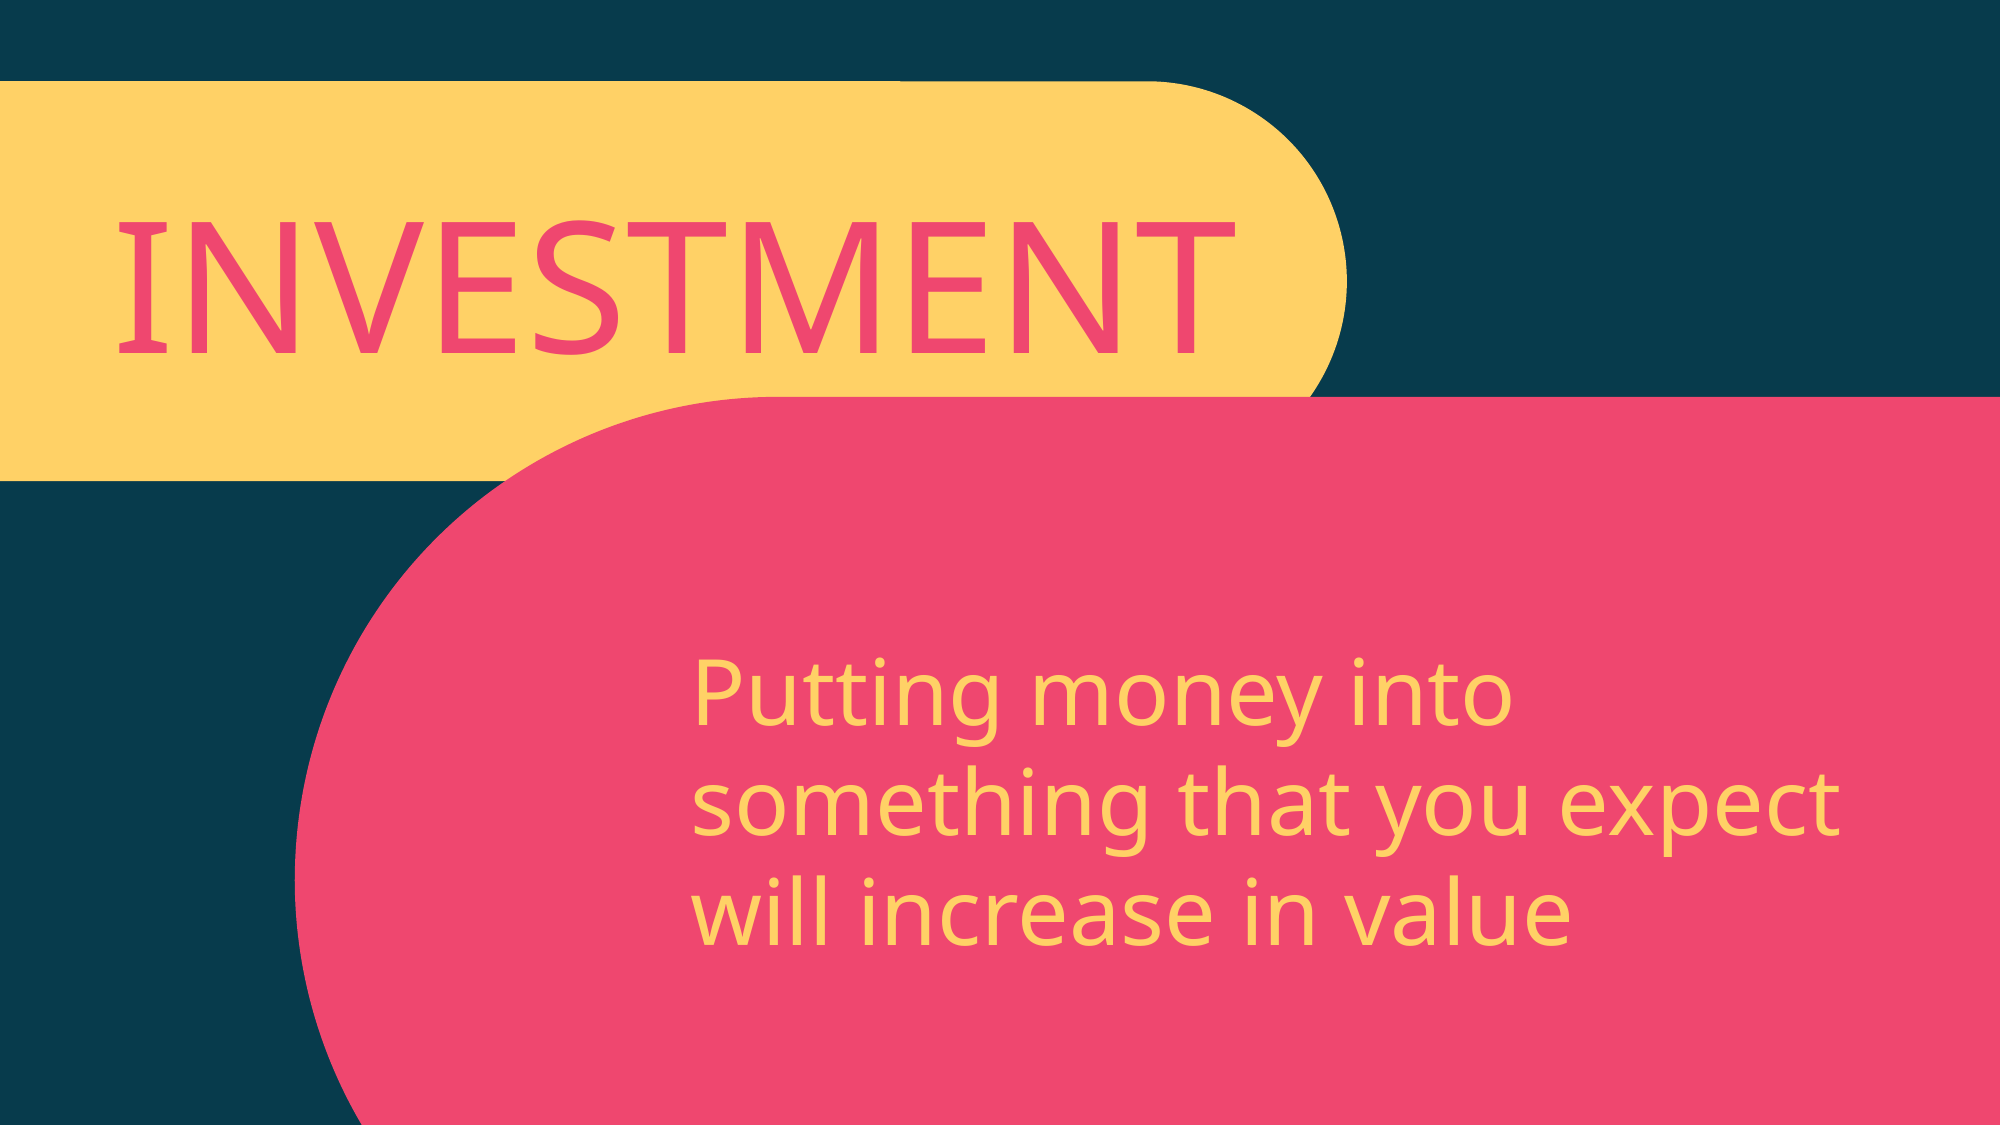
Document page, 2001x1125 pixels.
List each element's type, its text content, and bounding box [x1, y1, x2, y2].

text_box [293, 395, 2000, 1125]
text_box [0, 81, 1347, 482]
text_box Putting money into something that you expect will increase in value [675, 626, 1863, 972]
